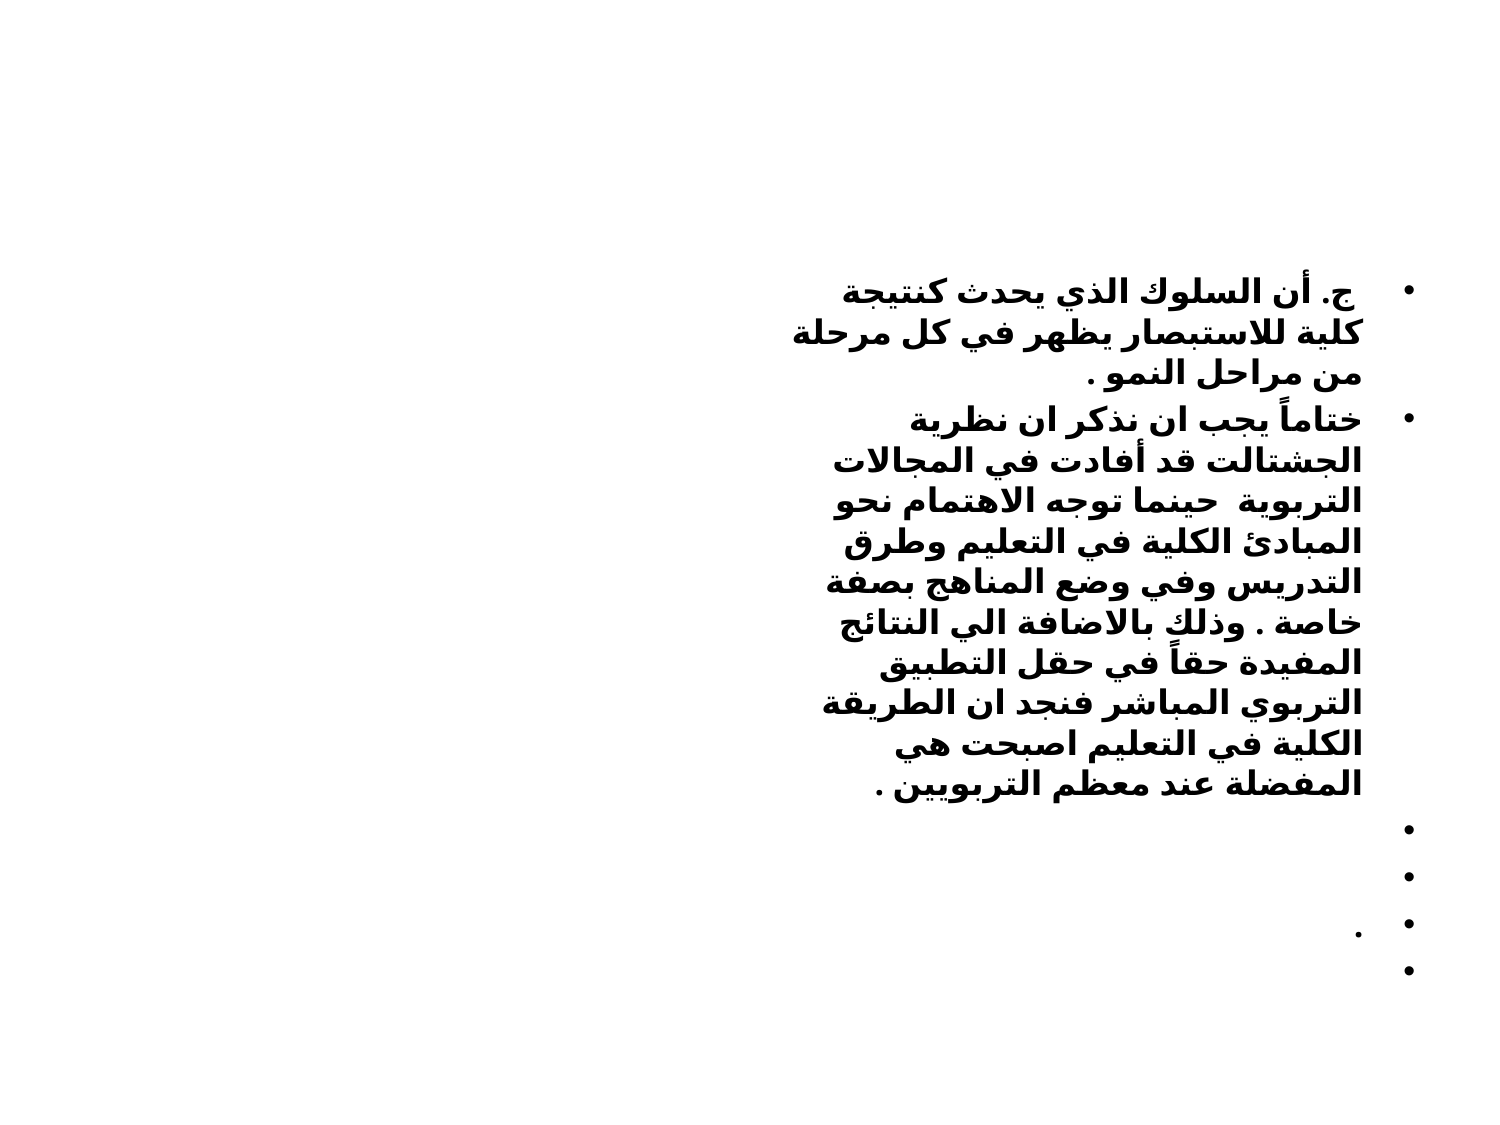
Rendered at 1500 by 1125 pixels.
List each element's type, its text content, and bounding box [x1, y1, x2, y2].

list ج. أن السلوك الذي يحدث كنتيجة كلية للاستبصار يظهر في كل مرحلة من مراحل النمو . ختاماً يجب ان نذكر ان نظرية الجشتالت قد أفادت في المجالات التربوية حينما توجه الاهتمام نحو المبادئ الكلية في التعليم وطرق التدريس وفي وضع المناهج بصفة خاصة . وذلك بالاضافة الي النتائج المفيدة حقاً في حقل التطبيق التربوي المباشر فنجد ان الطريقة الكلية في التعليم اصبحت هي المفضلة عند معظم التربويين . . [762, 262, 1425, 1005]
